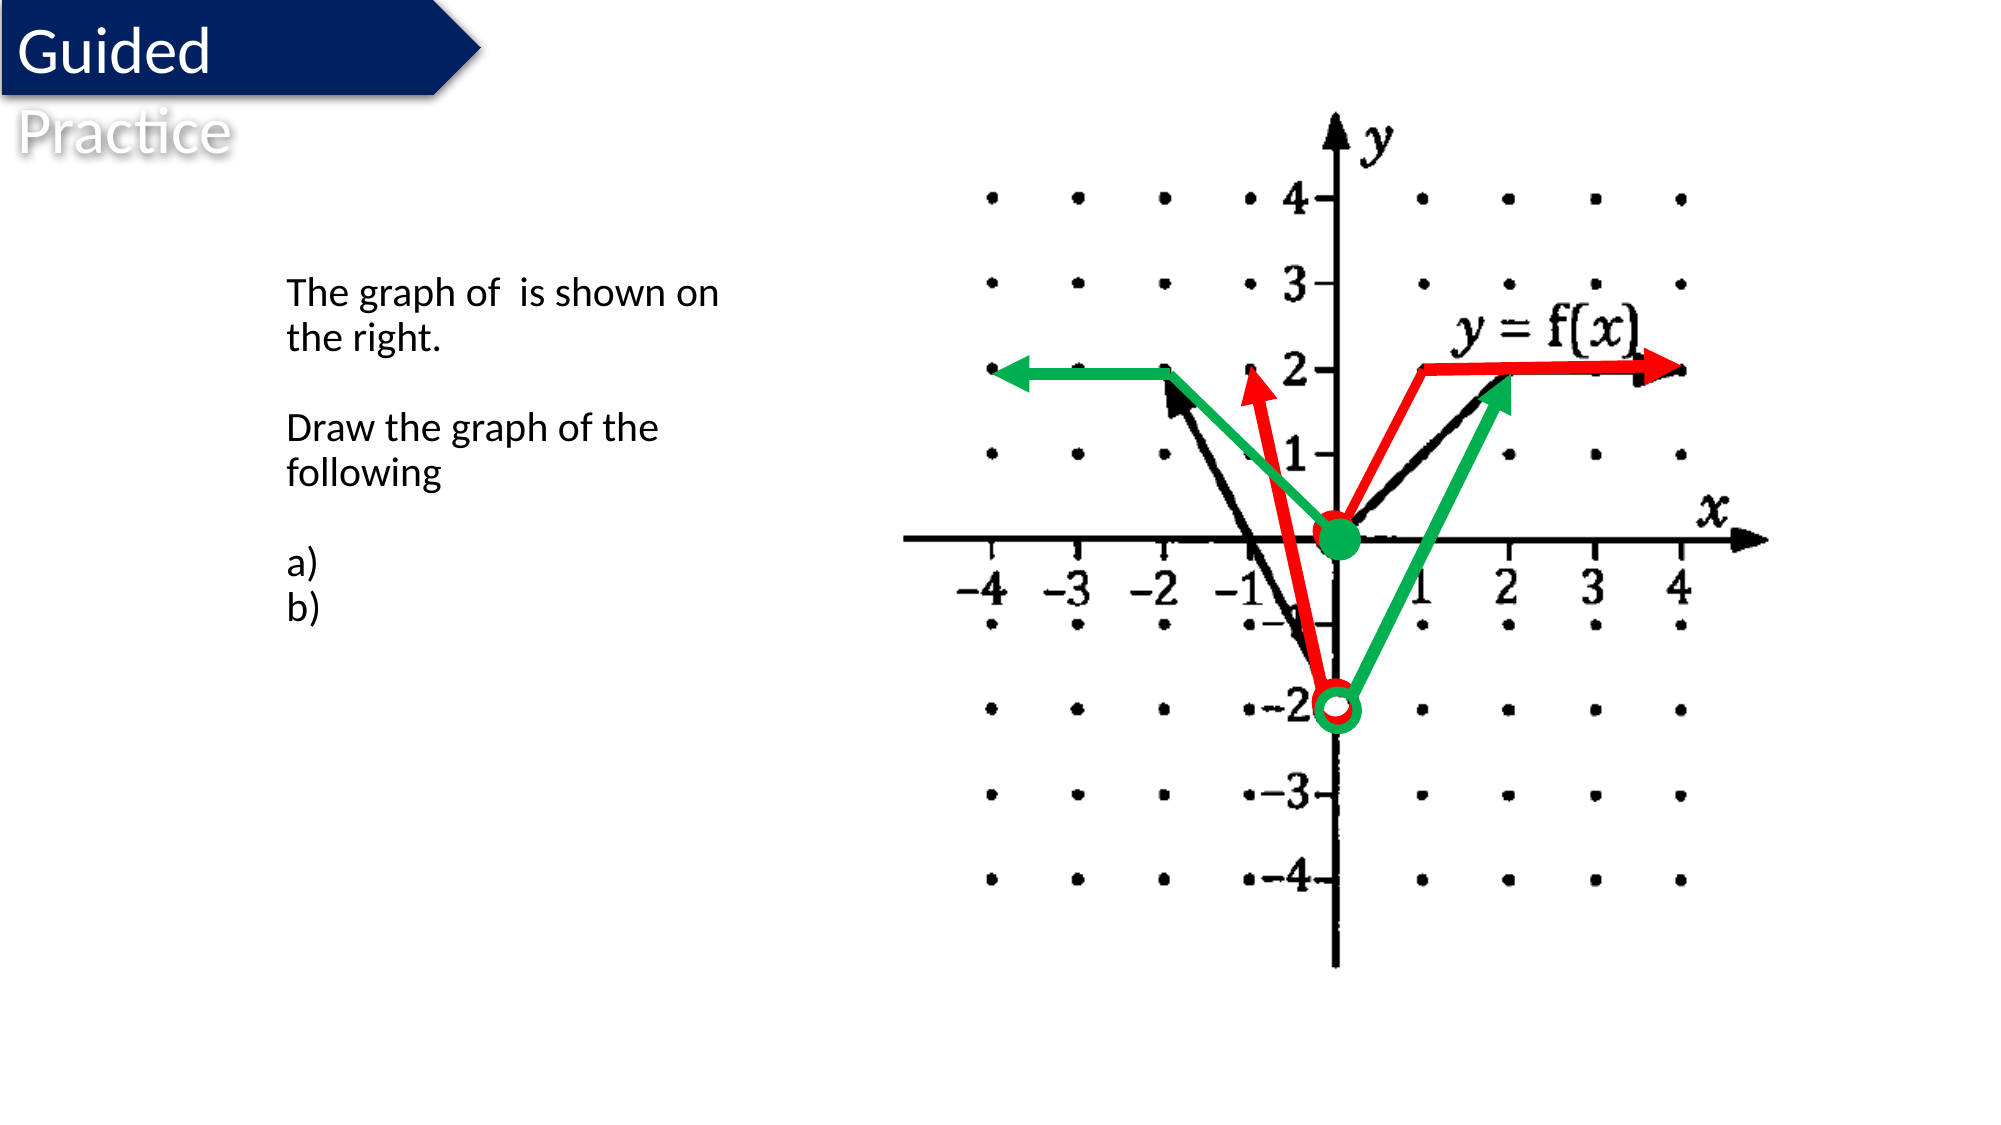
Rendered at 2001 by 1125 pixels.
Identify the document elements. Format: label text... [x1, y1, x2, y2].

text_box Guided Practice [2, 0, 481, 95]
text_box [1313, 365, 1682, 552]
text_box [991, 373, 1511, 730]
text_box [1250, 365, 1313, 373]
picture [879, 65, 1820, 994]
